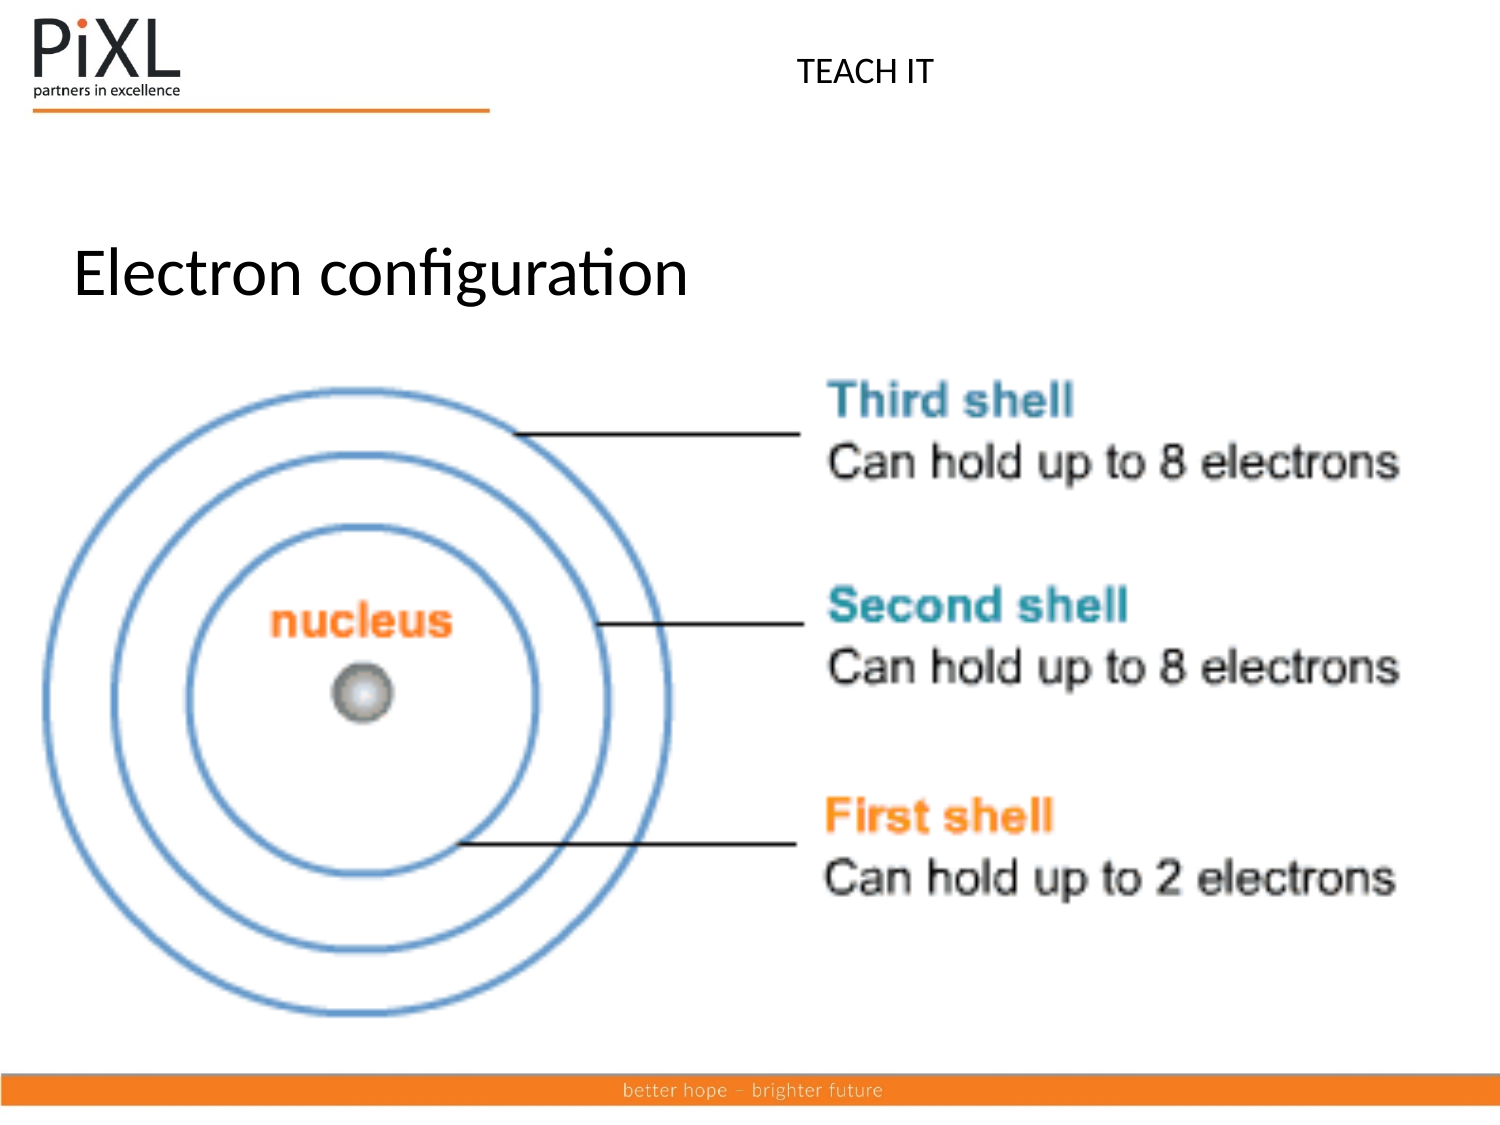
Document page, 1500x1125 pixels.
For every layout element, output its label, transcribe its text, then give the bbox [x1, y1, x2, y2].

picture [0, 0, 1500, 1125]
text_box TEACH IT [782, 38, 1400, 99]
title Electron configuration [58, 206, 1446, 330]
